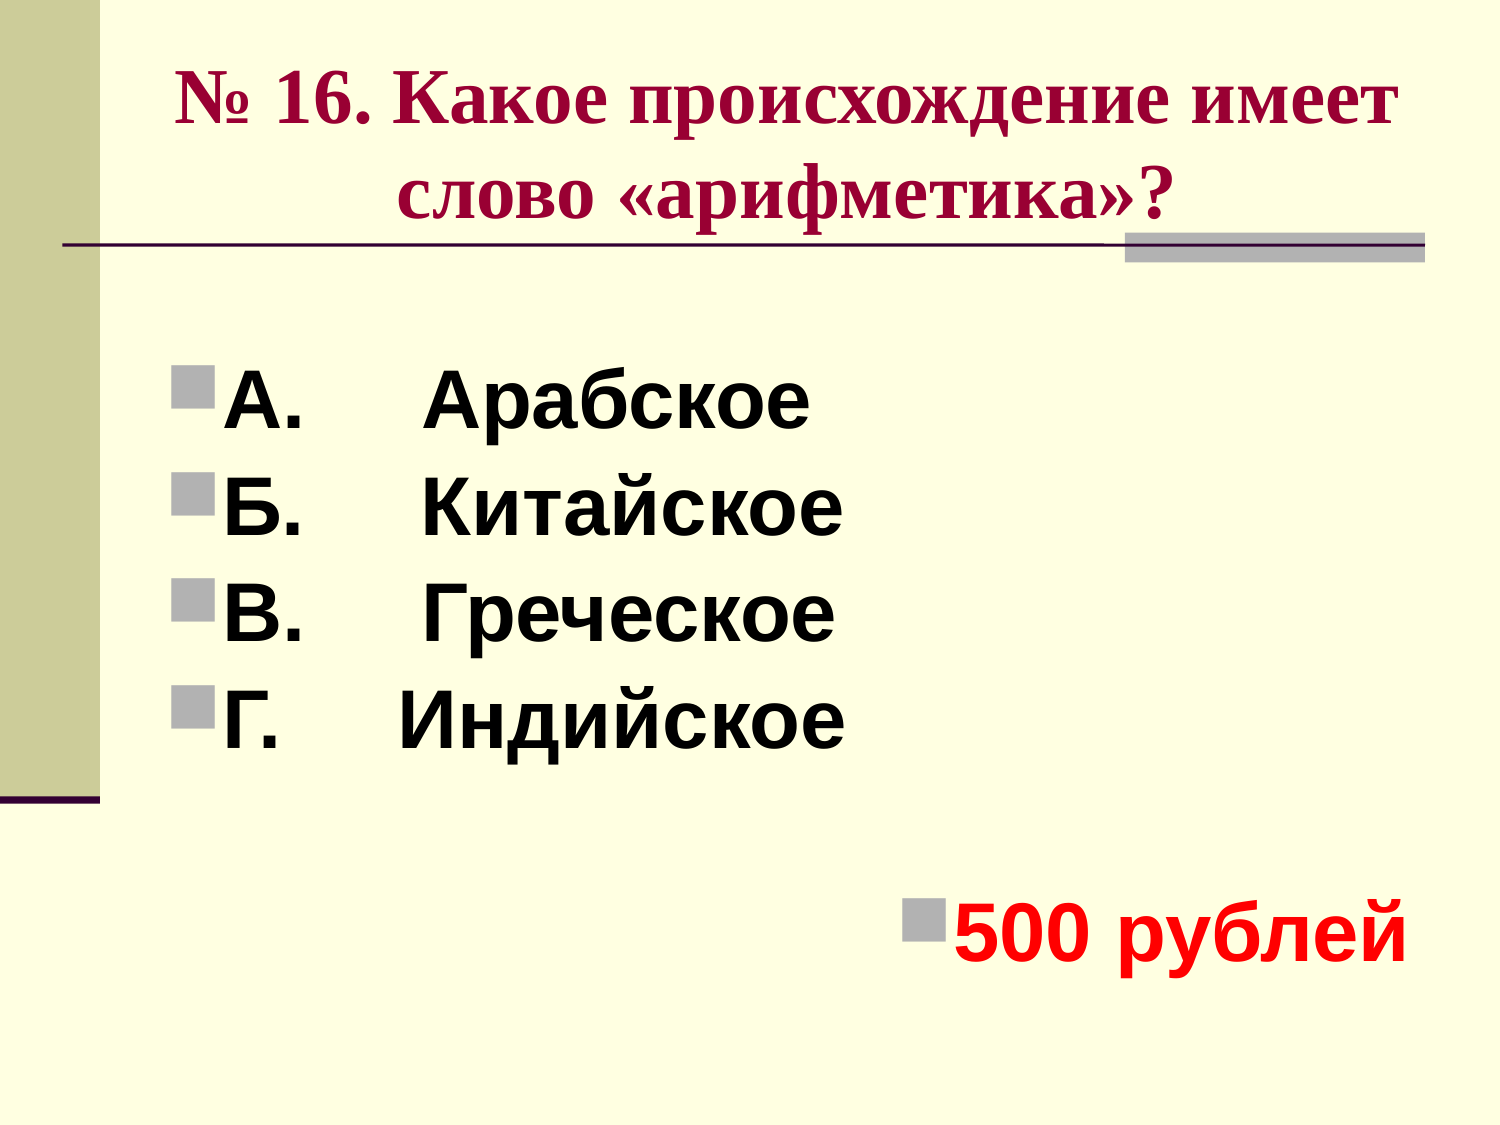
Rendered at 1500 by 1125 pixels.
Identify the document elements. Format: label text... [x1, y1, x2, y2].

title № 16. Какое происхождение имеет слово «арифметика»? [149, 45, 1426, 234]
list А. Арабское Б. Китайское В. Греческое Г. Индийское 500 рублей [149, 262, 1426, 1006]
